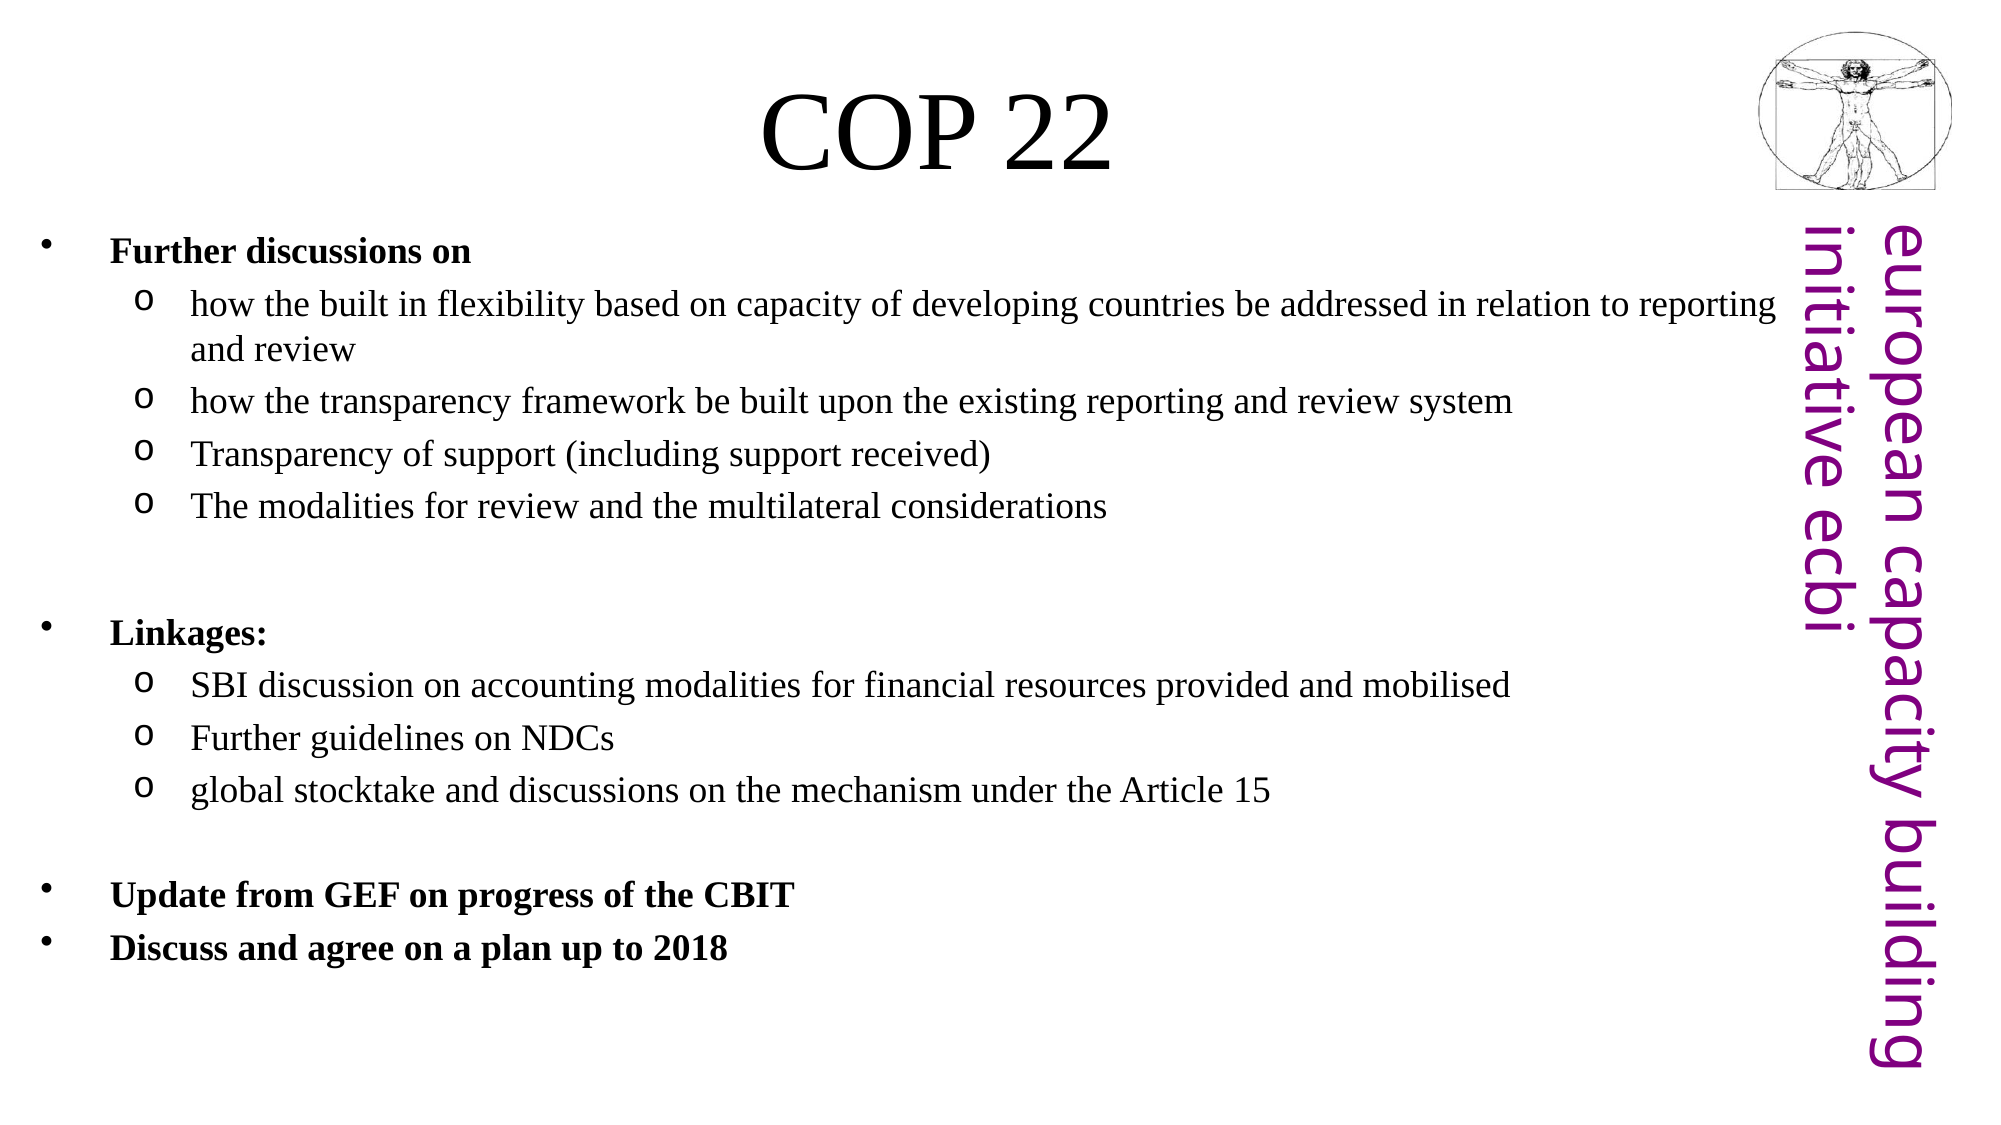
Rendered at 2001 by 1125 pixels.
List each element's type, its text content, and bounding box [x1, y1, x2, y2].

title COP 22 [87, 30, 1788, 218]
list Further discussions on how the built in flexibility based on capacity of developing countries be addressed in relation to reporting and review how the transparency framework be built upon the existing reporting and review system Transparency of support (including support received) The modalities for review and the multilateral considerations Linkages: SBI discussion on accounting modalities for financial resources provided and mobilised Further guidelines on NDCs global stocktake and discussions on the mechanism under the Article 15 Update from GEF on progress of the CBIT Discuss and agree on a plan up to 2018 [25, 218, 1851, 1077]
picture [1788, 31, 1952, 190]
